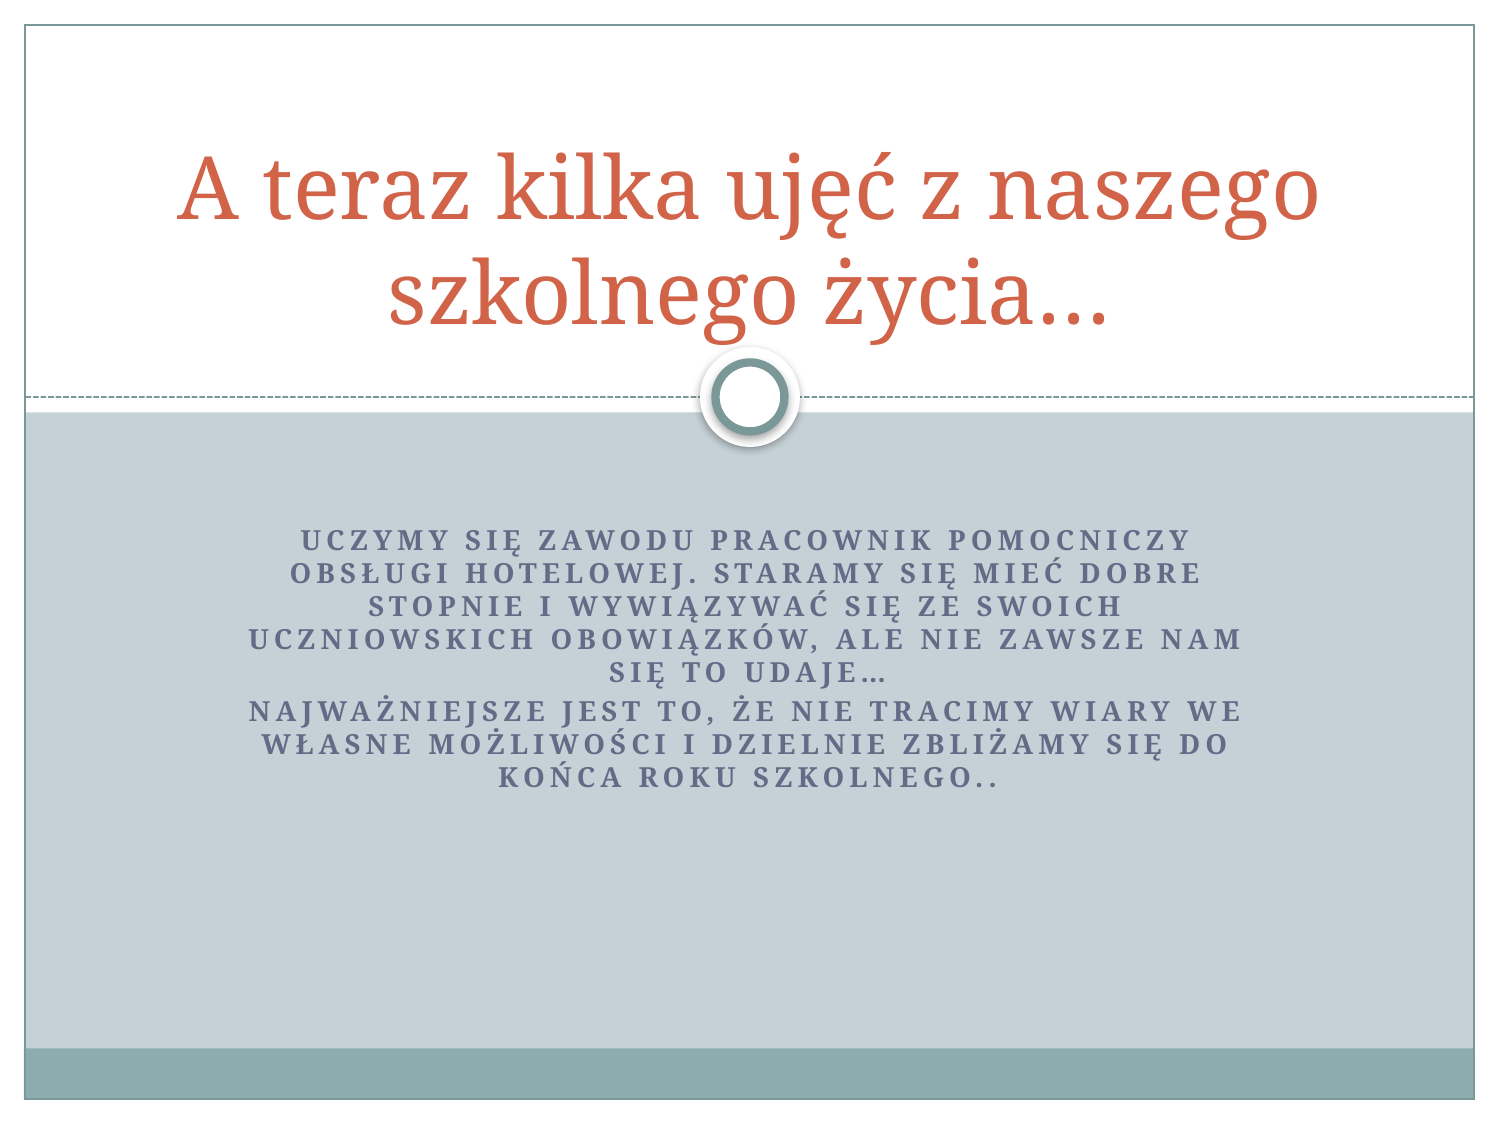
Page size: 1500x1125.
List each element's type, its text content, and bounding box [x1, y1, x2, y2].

subtitle Uczymy się zawodu pracownik pomocniczy obsługi hotelowej. Staramy się mieć dobre stopnie i wywiązywać się ze swoich uczniowskich obowiązków, ale nie zawsze nam się to udaje… Najważniejsze jest to, że nie tracimy wiary we własne możliwości i dzielnie zbliżamy się do końca roku szkolnego.. [222, 515, 1273, 804]
title A teraz kilka ujęć z naszego szkolnego życia… [112, 62, 1388, 350]
